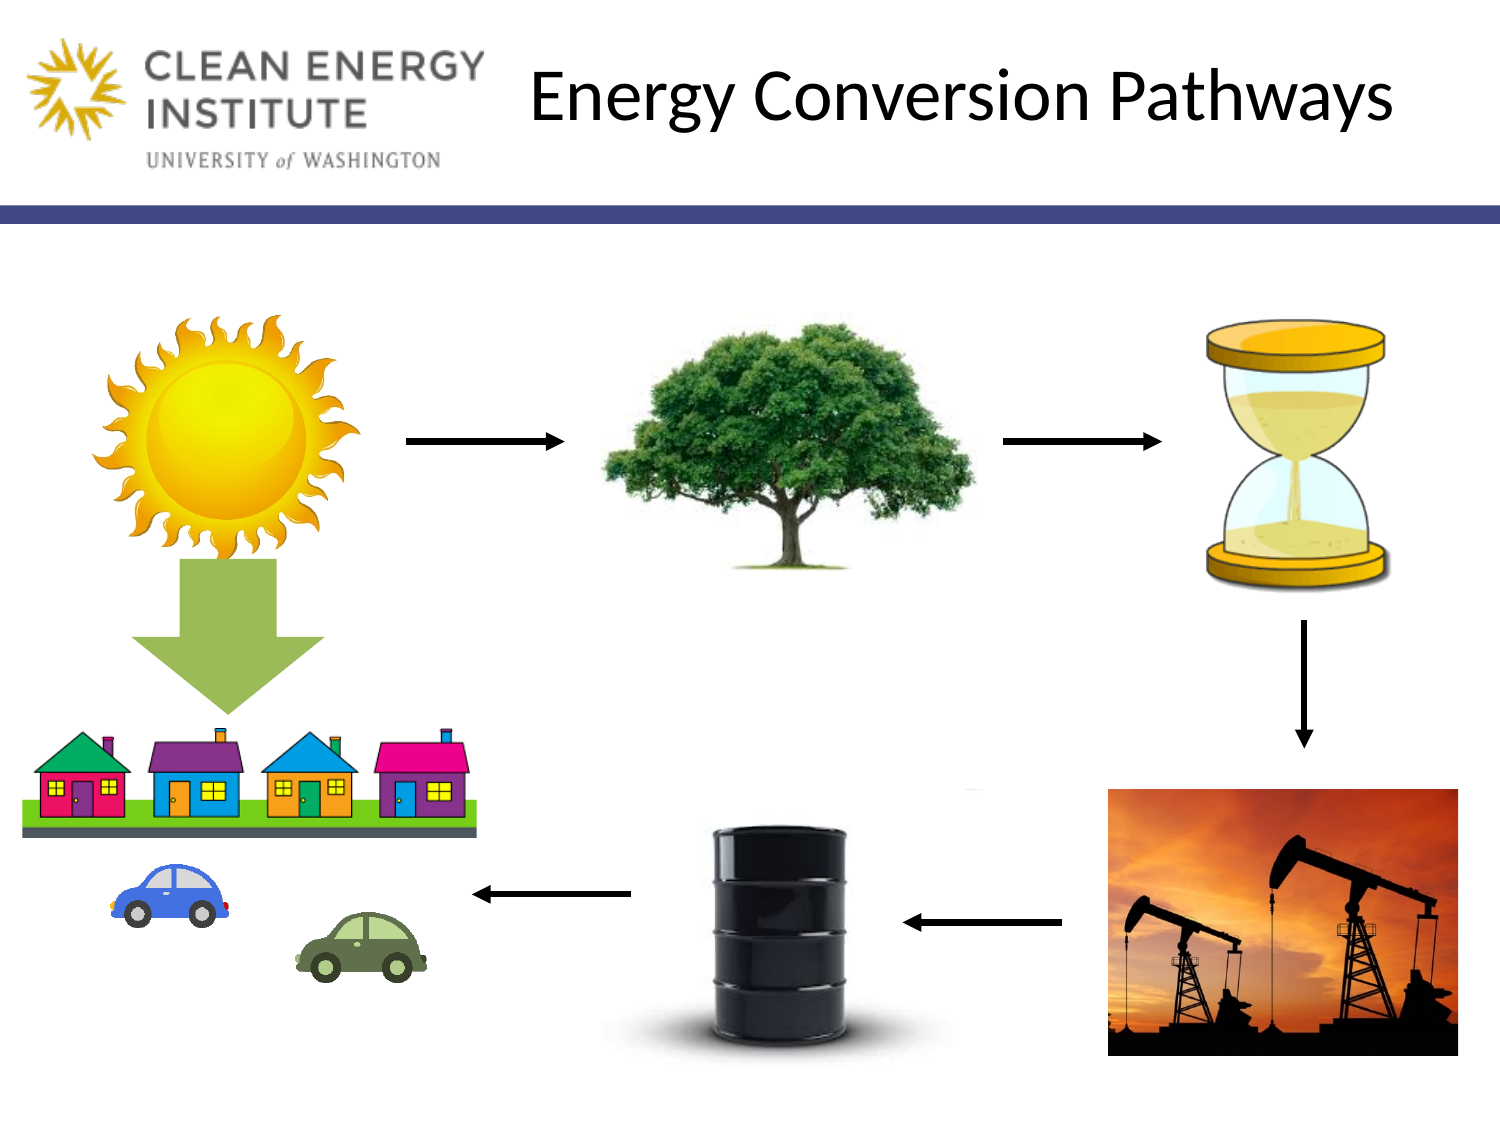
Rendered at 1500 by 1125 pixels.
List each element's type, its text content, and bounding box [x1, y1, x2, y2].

text_box [129, 587, 327, 717]
picture [1107, 789, 1459, 1056]
picture [577, 789, 983, 1094]
picture [294, 912, 427, 983]
title Energy Conversion Pathways [500, 24, 1425, 155]
picture [1159, 312, 1450, 599]
picture [551, 312, 1029, 571]
picture [110, 864, 229, 928]
picture [78, 305, 378, 578]
picture [21, 727, 477, 839]
